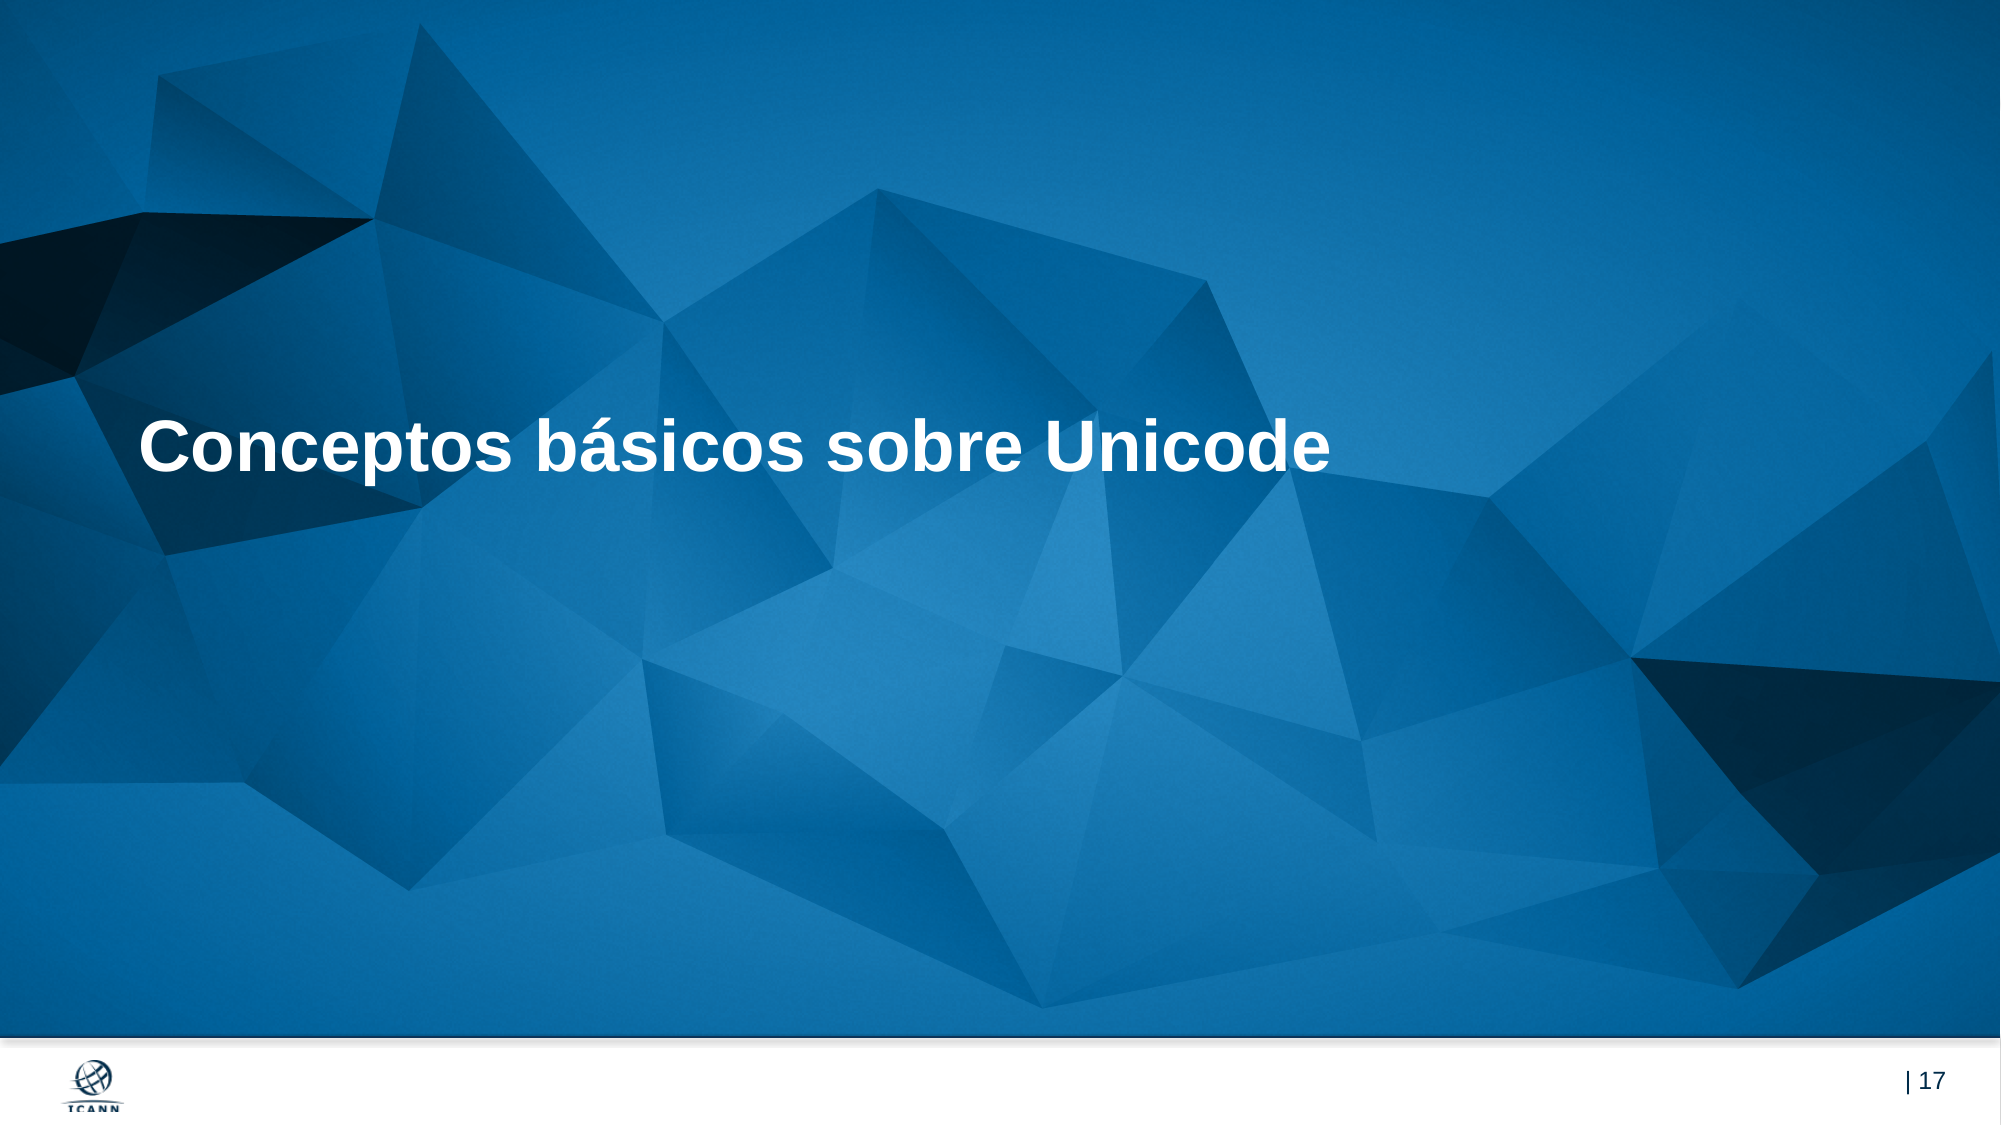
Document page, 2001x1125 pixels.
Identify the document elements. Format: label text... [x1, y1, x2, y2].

picture [0, 0, 2000, 1036]
title Conceptos básicos sobre Unicode [123, 214, 1896, 494]
